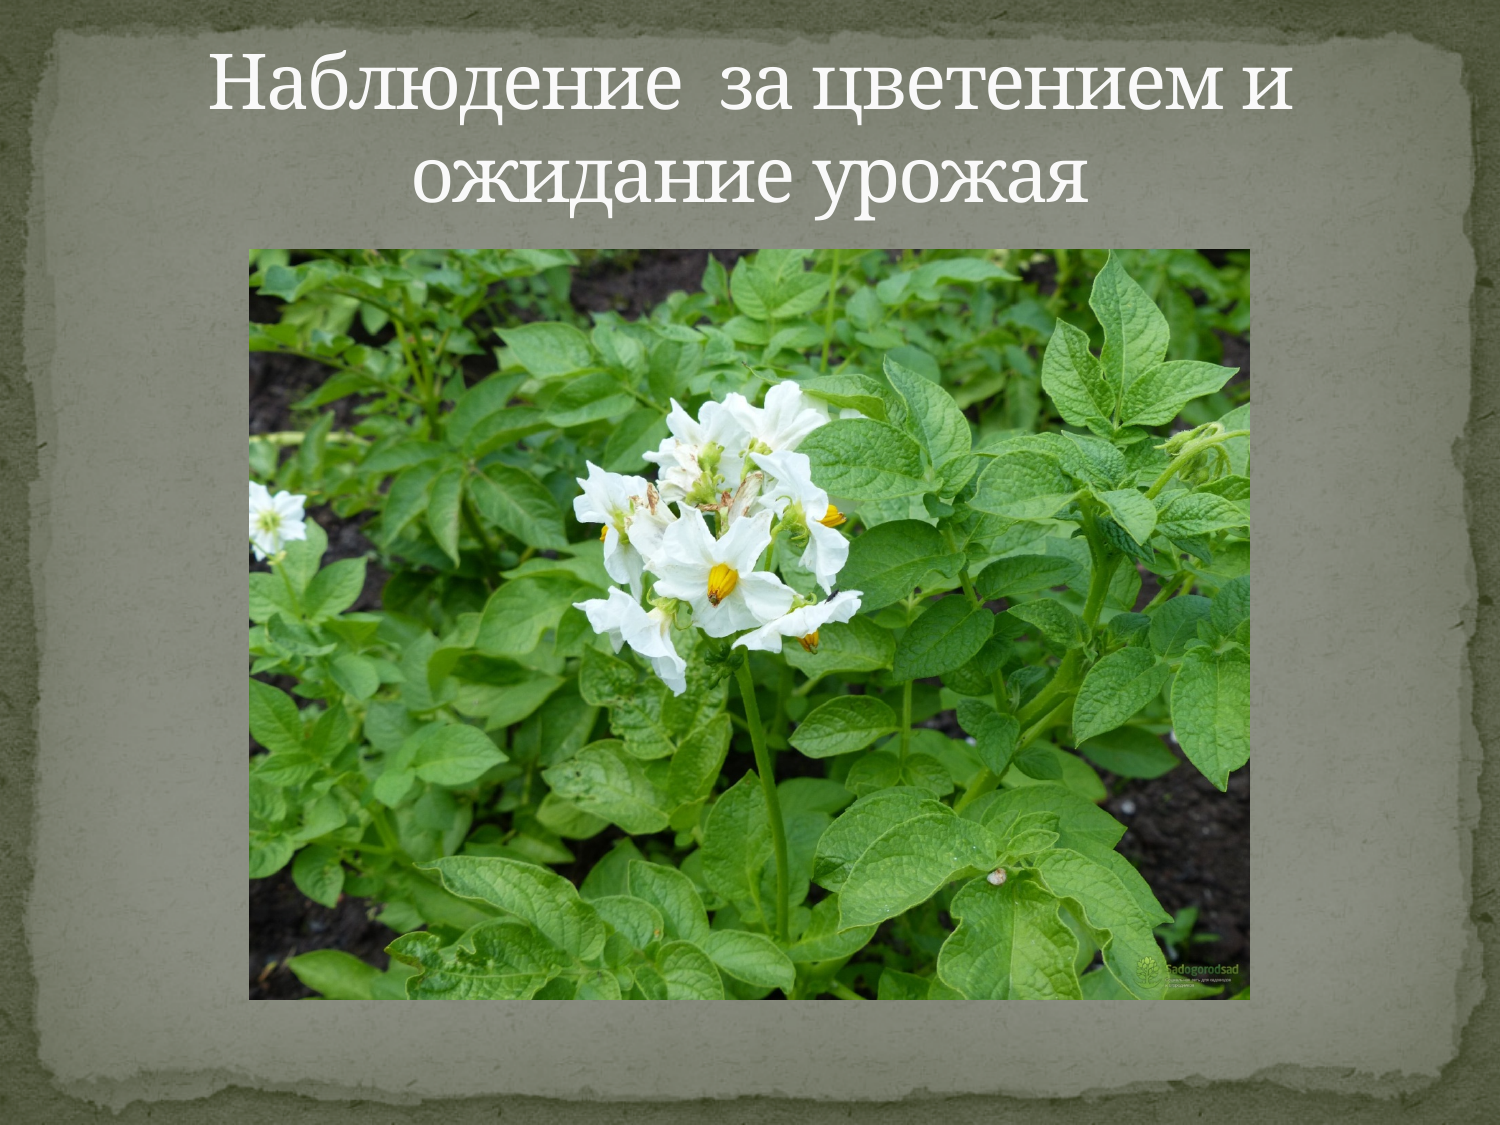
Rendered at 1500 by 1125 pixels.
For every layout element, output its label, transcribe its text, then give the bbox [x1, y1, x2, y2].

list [252, 251, 1250, 997]
title Наблюдение за цветением и ожидание урожая [74, 24, 1425, 225]
